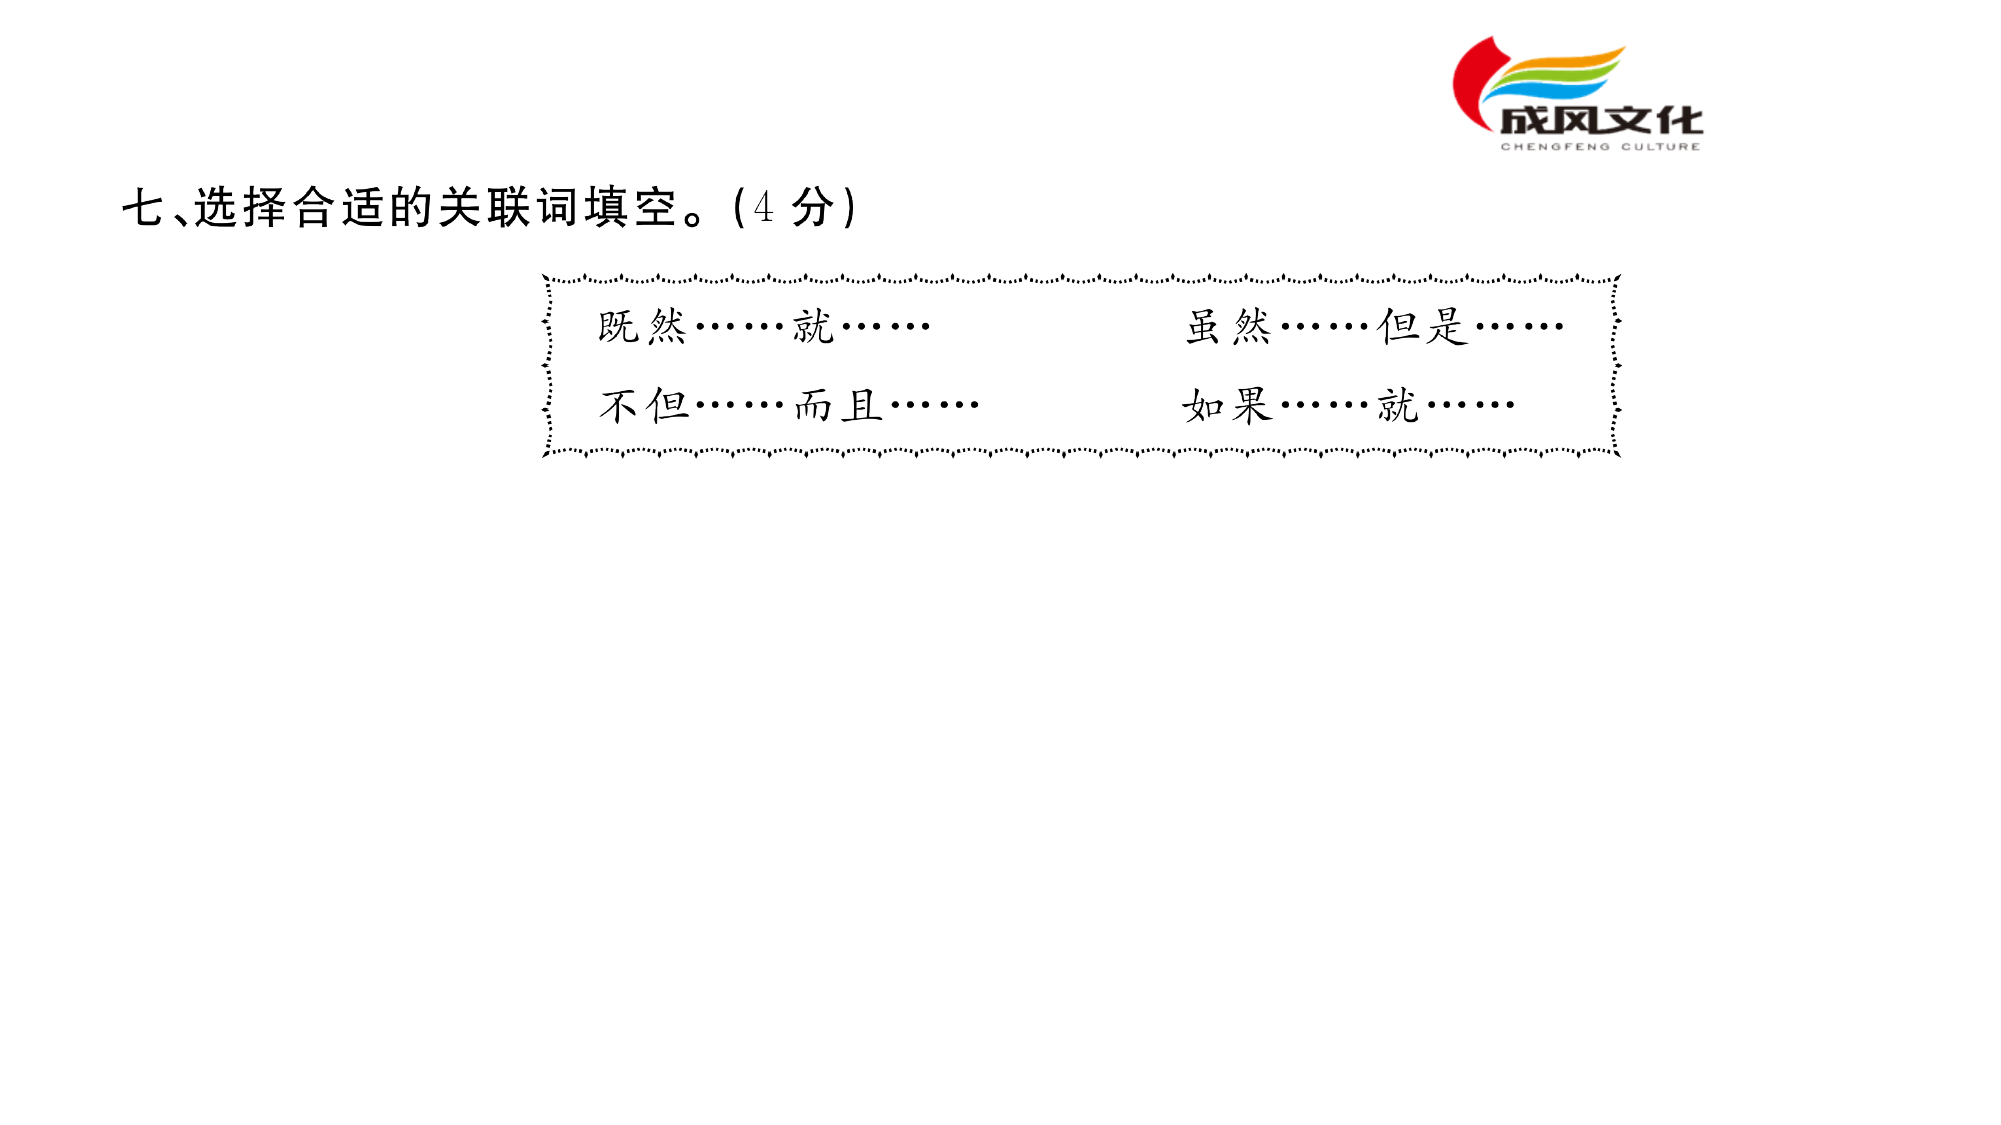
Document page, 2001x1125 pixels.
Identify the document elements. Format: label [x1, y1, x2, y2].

picture [118, 30, 2000, 478]
